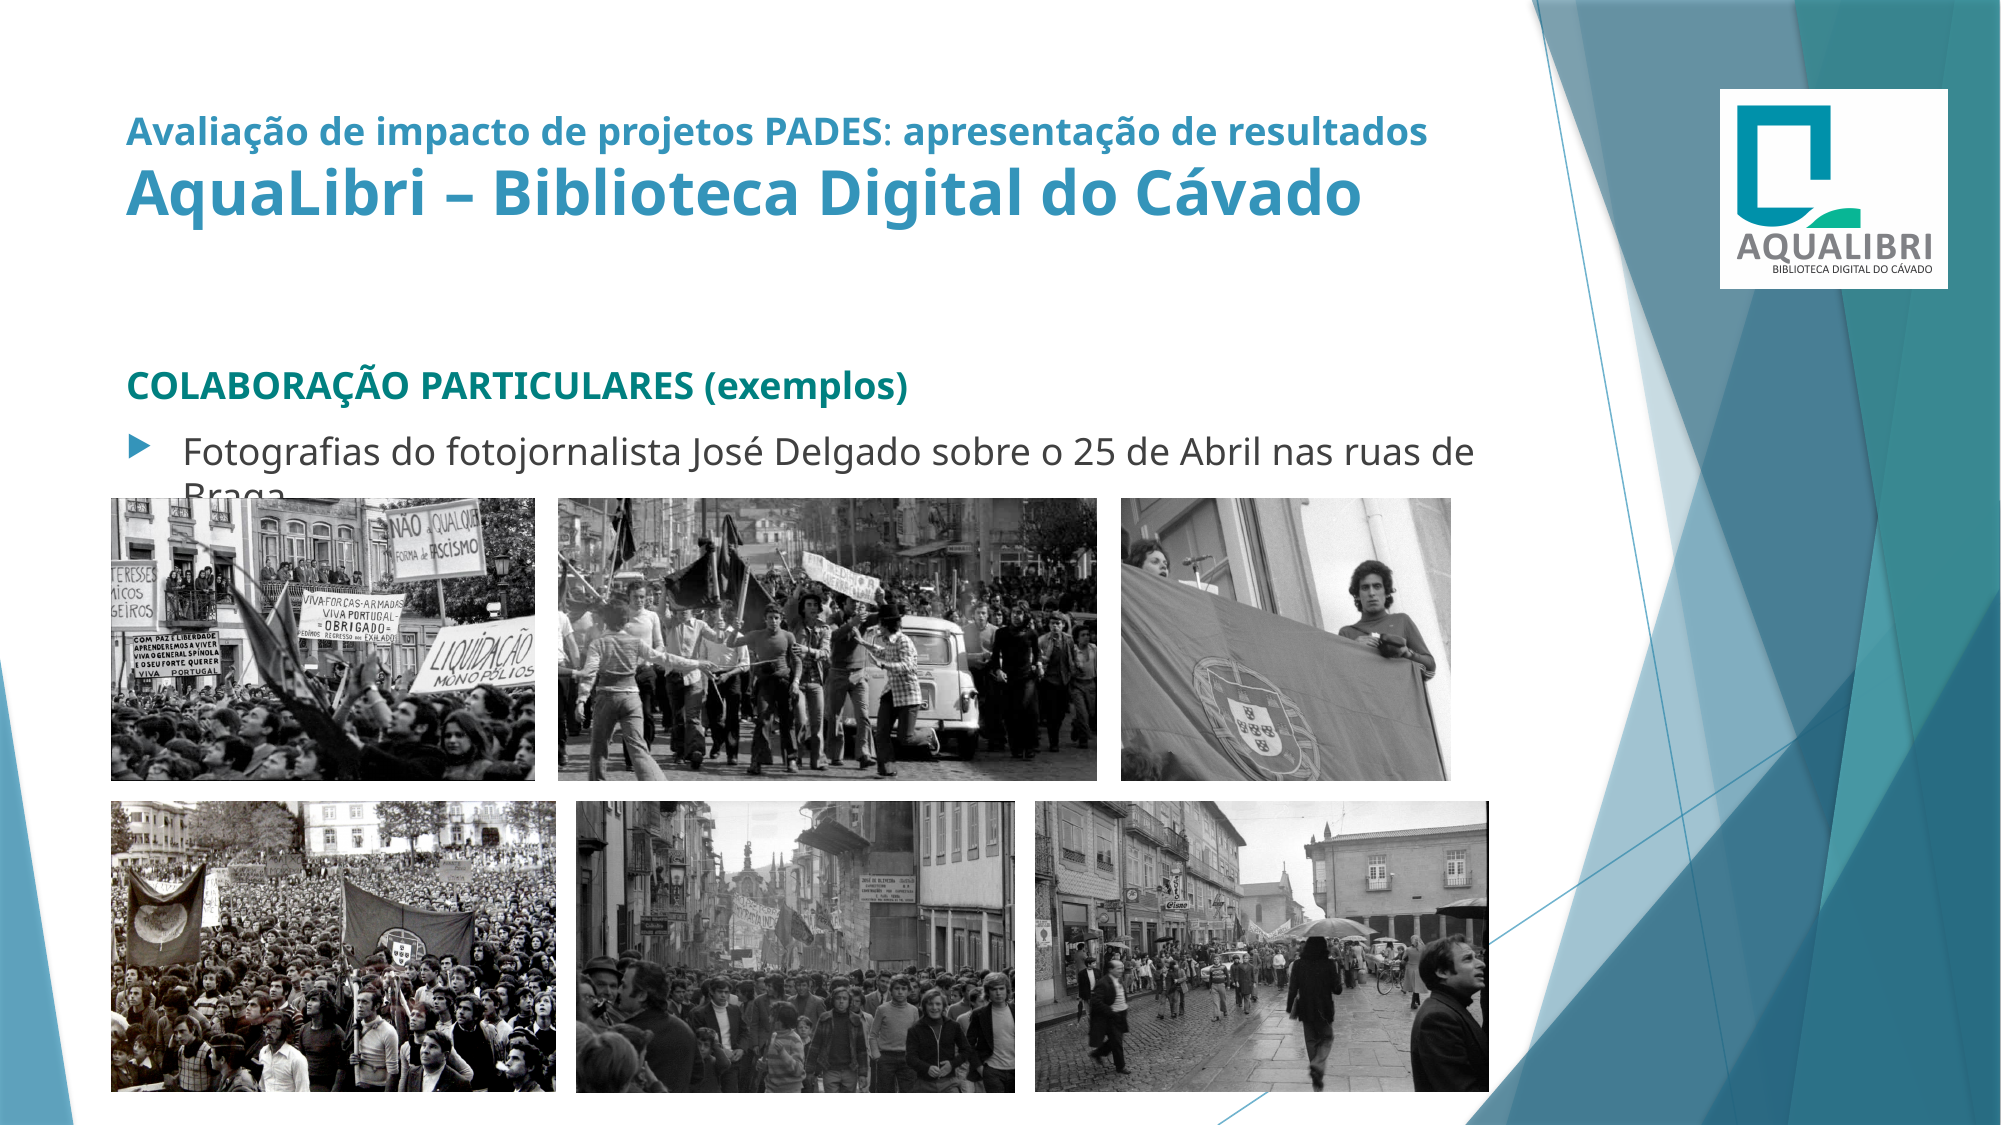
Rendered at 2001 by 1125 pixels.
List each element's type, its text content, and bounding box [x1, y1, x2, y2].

picture [110, 800, 556, 1093]
title Avaliação de impacto de projetos PADES: apresentação de resultados AquaLibri – Biblioteca Digital do Cávado [111, 99, 1522, 317]
picture [1034, 800, 1490, 1093]
picture [558, 497, 1098, 781]
picture [1120, 497, 1452, 781]
picture [575, 800, 1016, 1094]
picture [1720, 89, 1948, 290]
list COLABORAÇÃO PARTICULARES (exemplos) Fotografias do fotojornalista José Delgado sobre o 25 de Abril nas ruas de Braga [111, 354, 1584, 992]
picture [110, 497, 535, 781]
